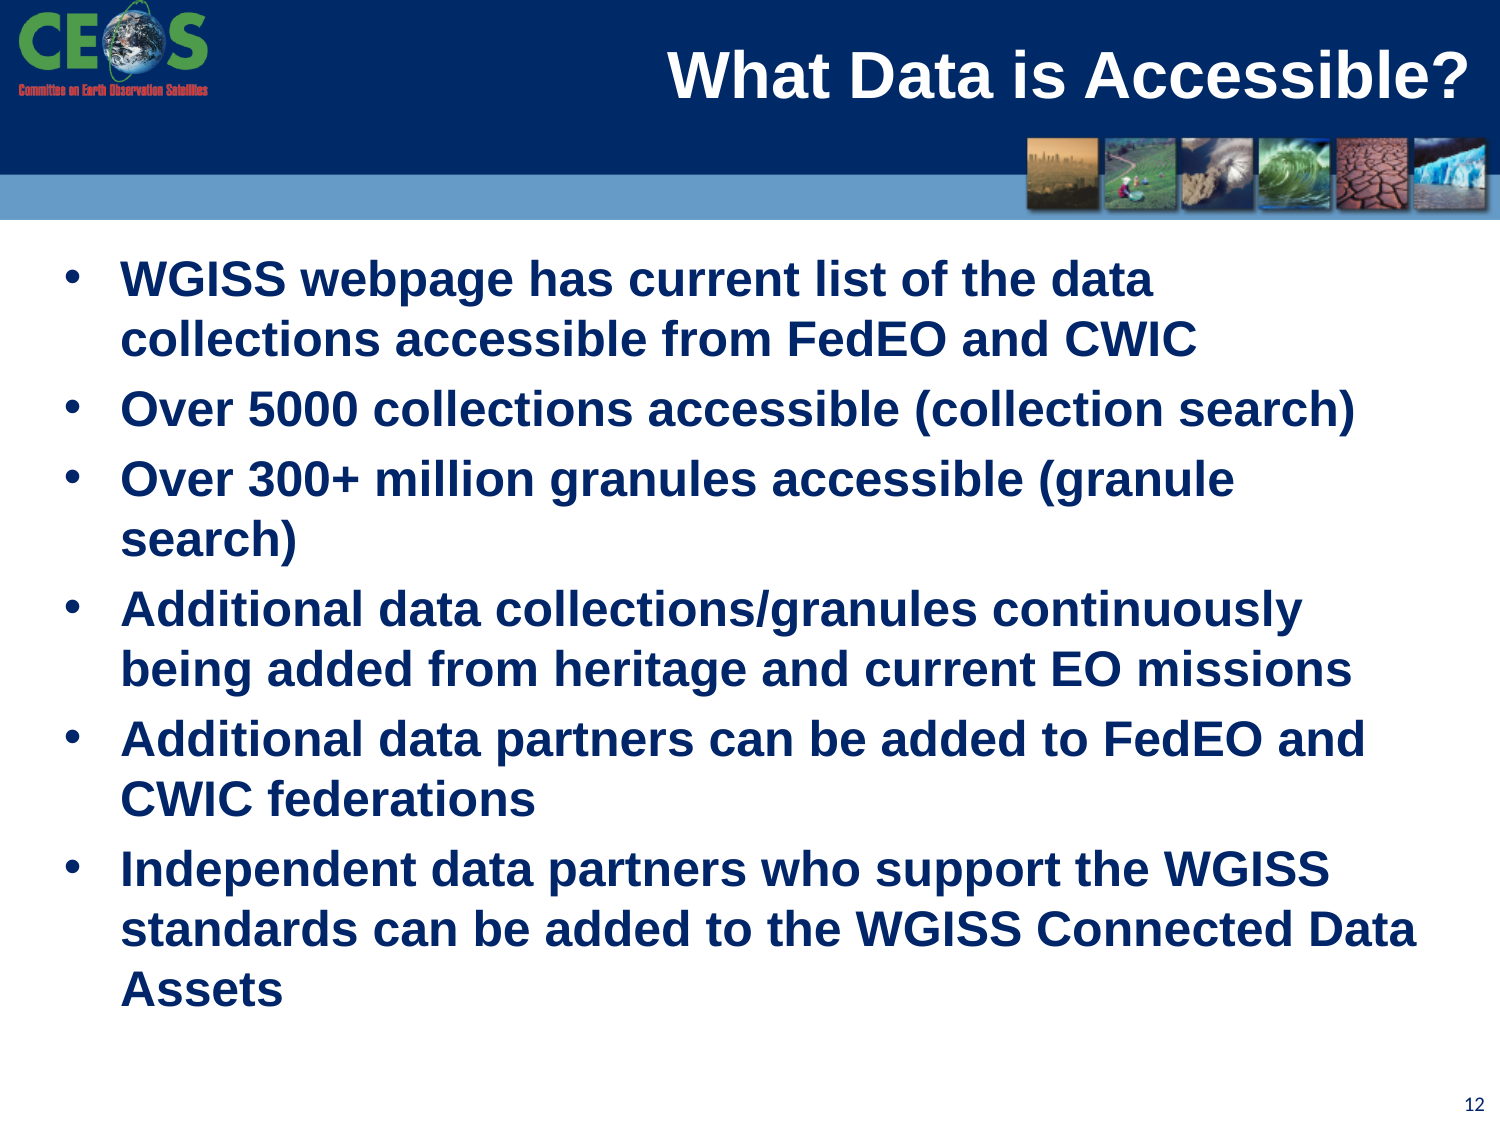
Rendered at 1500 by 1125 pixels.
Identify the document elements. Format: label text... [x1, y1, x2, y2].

picture [0, 0, 1500, 220]
title What Data is Accessible? [350, 30, 1488, 114]
slide_number 12 [1187, 1082, 1500, 1125]
list WGISS webpage has current list of the data collections accessible from FedEO and CWIC Over 5000 collections accessible (collection search) Over 300+ million granules accessible (granule search) Additional data collections/granules continuously being added from heritage and current EO missions Additional data partners can be added to FedEO and CWIC federations Independent data partners who support the WGISS standards can be added to the WGISS Connected Data Assets [48, 238, 1435, 1038]
